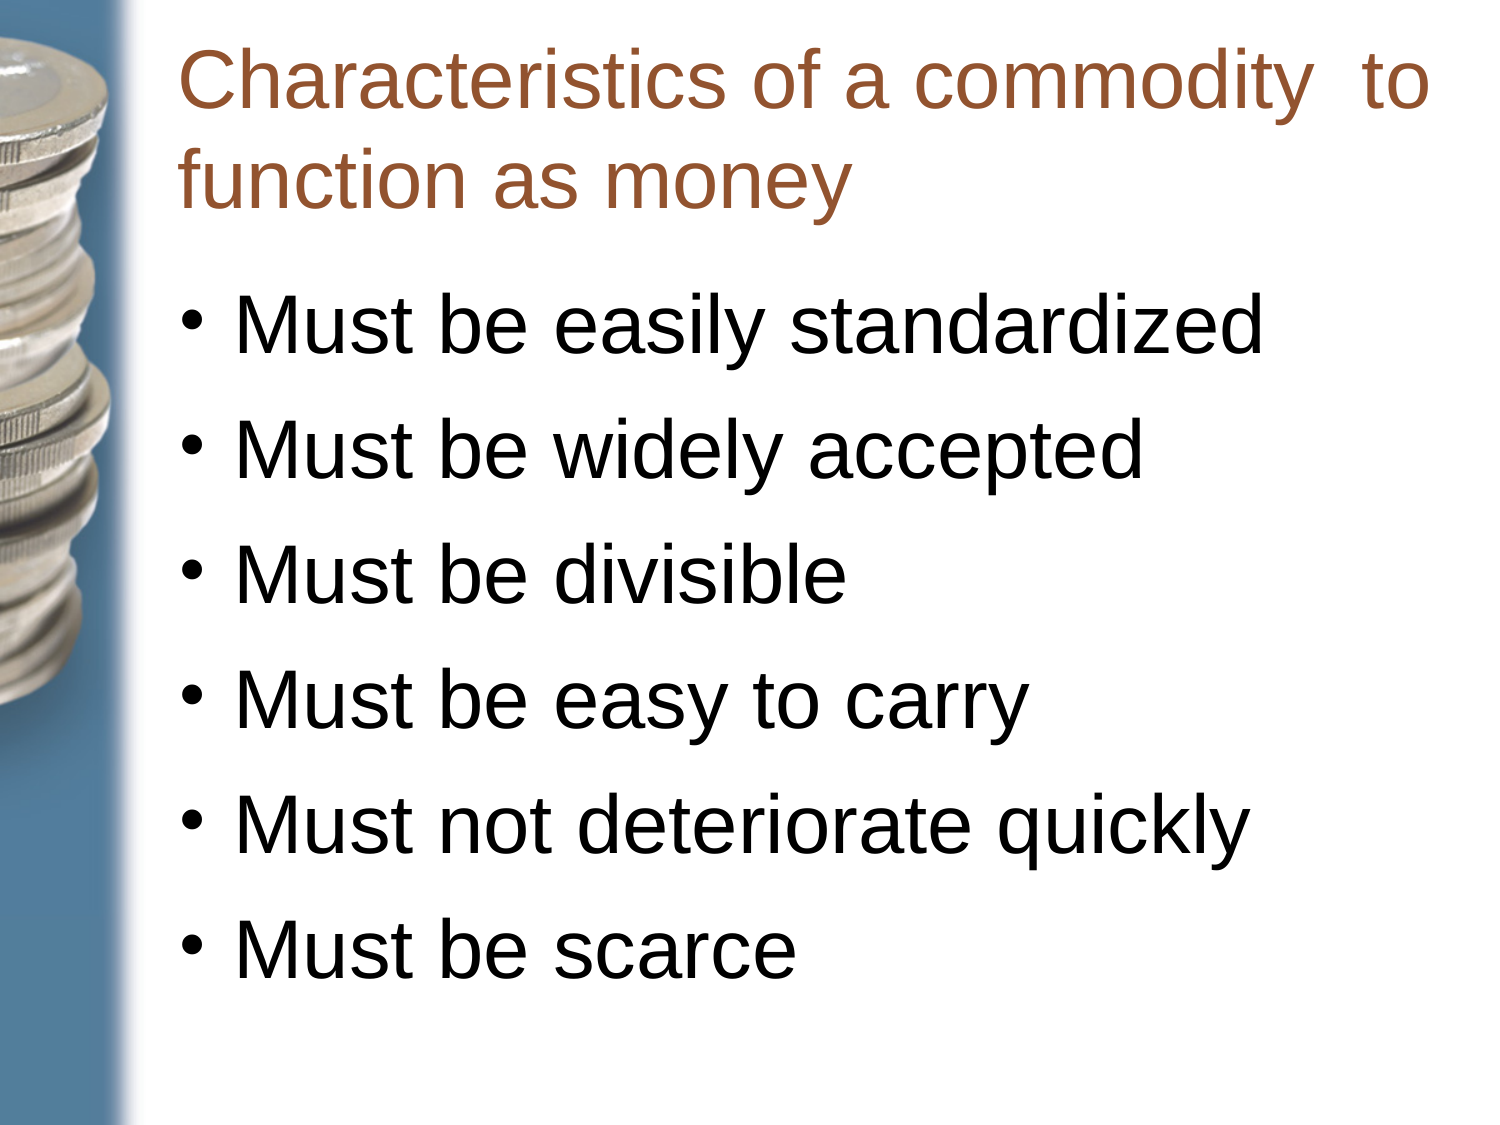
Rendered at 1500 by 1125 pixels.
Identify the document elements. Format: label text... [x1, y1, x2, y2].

title Characteristics of a commodity to function as money [162, 31, 1461, 219]
list Must be easily standardized Must be widely accepted Must be divisible Must be easy to carry Must not deteriorate quickly Must be scarce [162, 262, 1461, 1075]
picture [0, 0, 1500, 1125]
